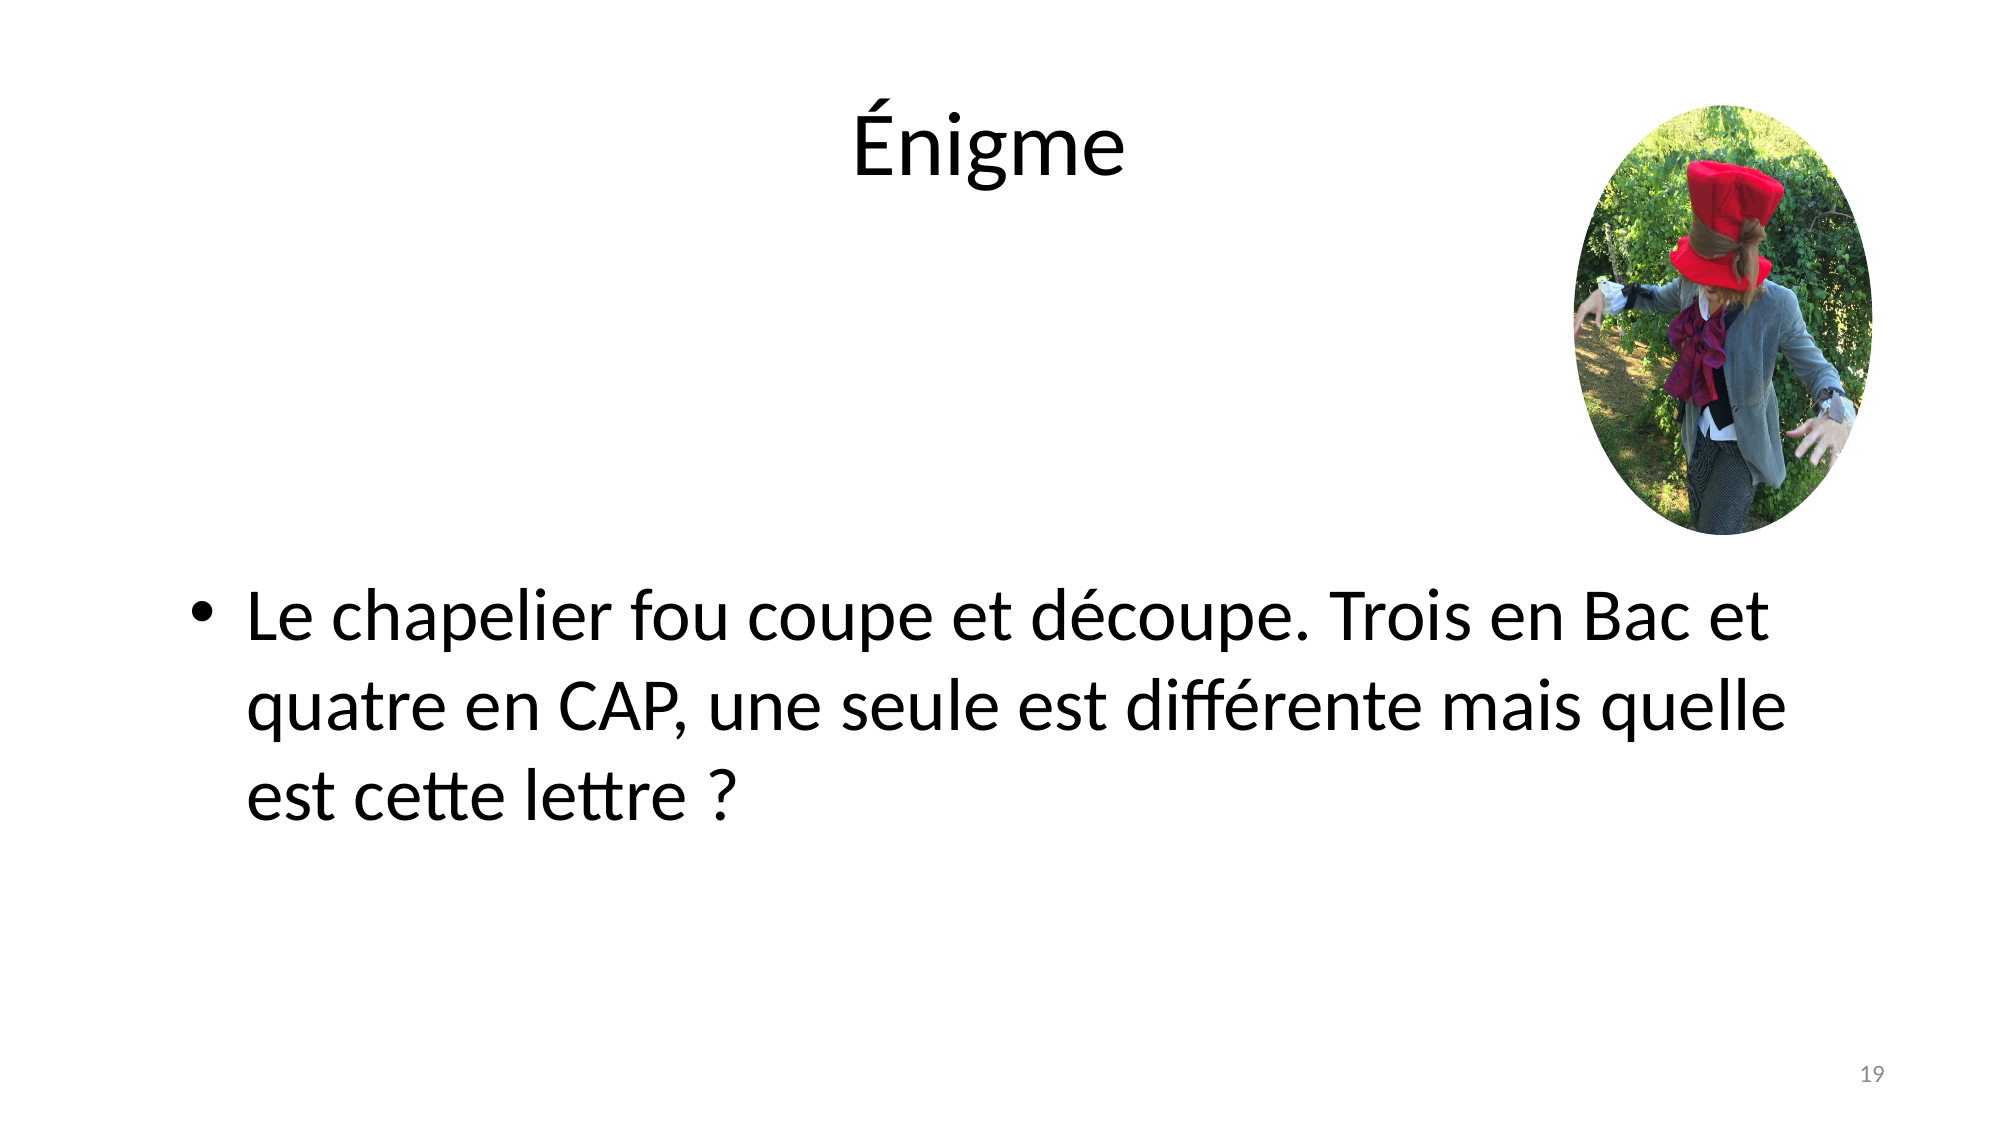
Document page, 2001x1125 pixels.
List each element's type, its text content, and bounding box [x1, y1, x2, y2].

list Le chapelier fou coupe et découpe. Trois en Bac et quatre en CAP, une seule est différente mais quelle est cette lettre ? [174, 558, 1825, 861]
picture [1507, 105, 1939, 535]
title Énigme [99, 45, 1900, 233]
slide_number 19 [1433, 1042, 1900, 1103]
